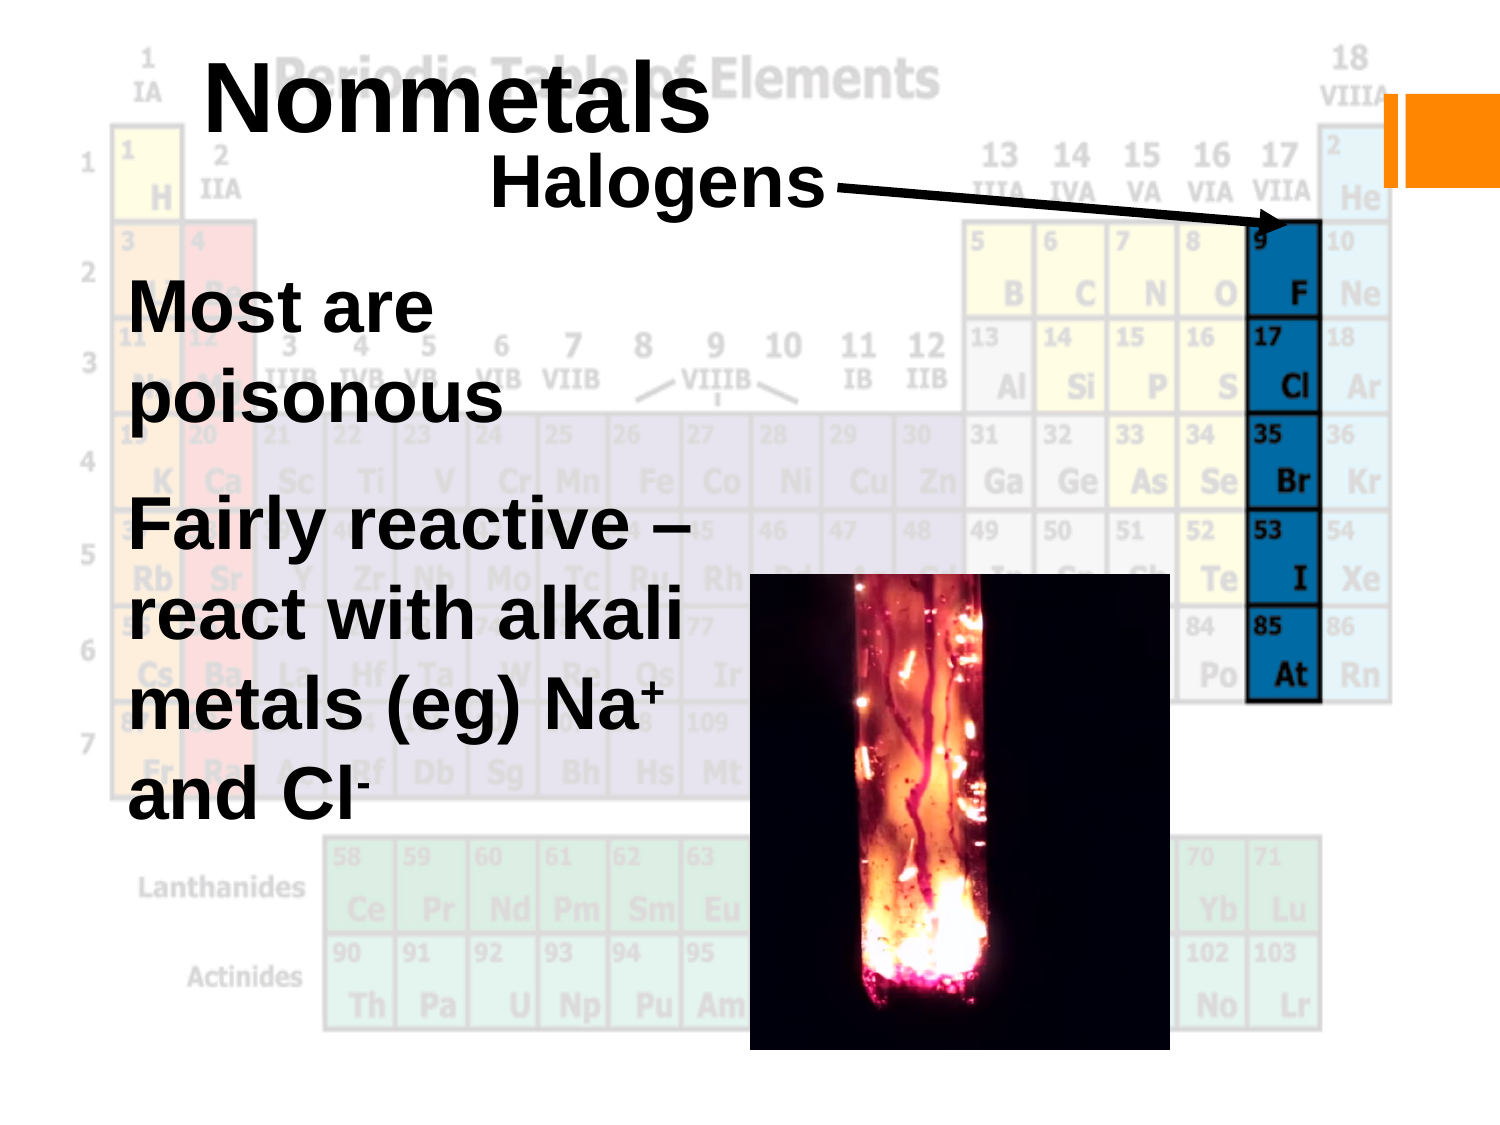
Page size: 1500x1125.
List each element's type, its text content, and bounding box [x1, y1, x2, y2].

text_box Nonmetals [187, 24, 1275, 160]
text_box Halogens [474, 160, 975, 230]
text_box [837, 187, 1288, 231]
text_box Most are poisonous Fairly reactive – react with alkali metals (eg) Na+ and Cl- [112, 249, 813, 843]
picture [0, 0, 1500, 1125]
